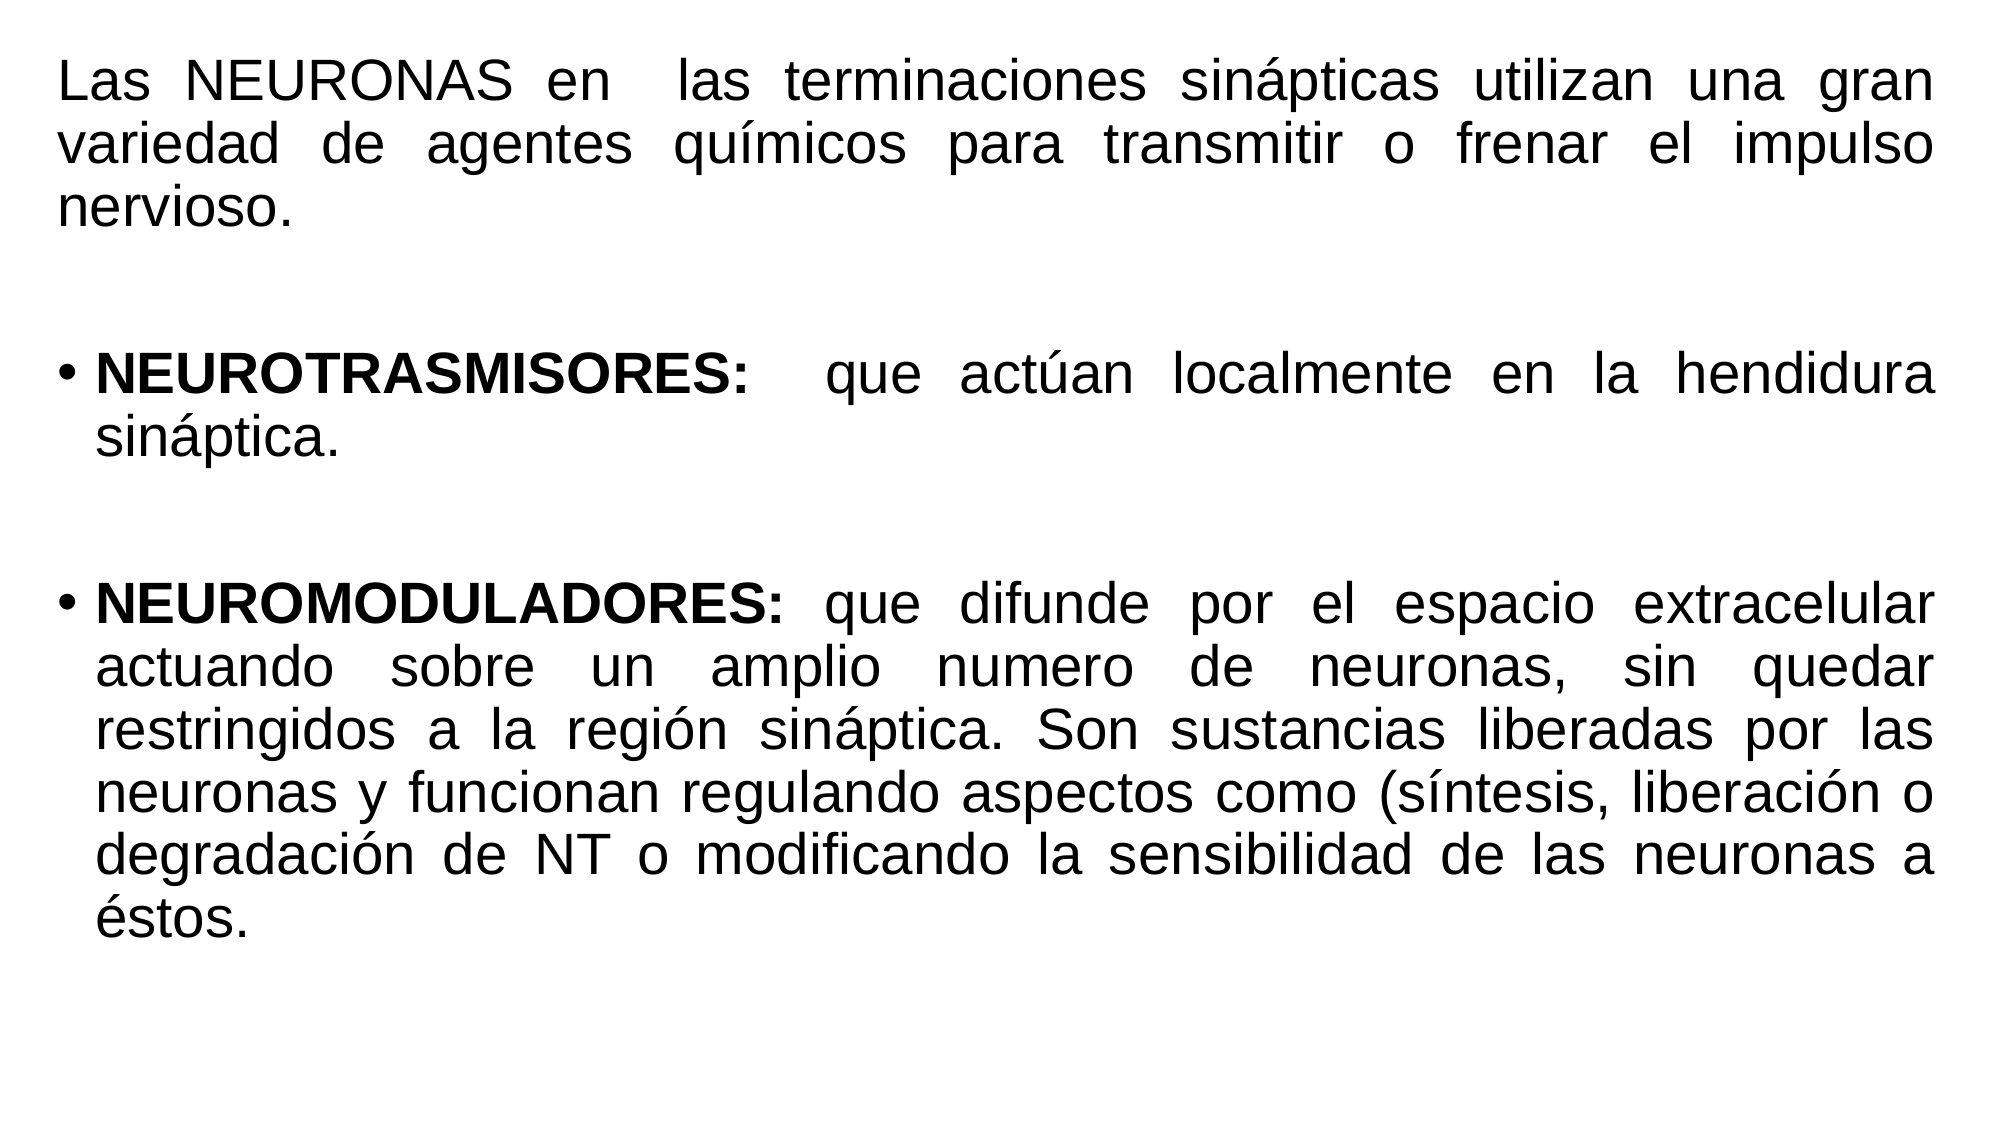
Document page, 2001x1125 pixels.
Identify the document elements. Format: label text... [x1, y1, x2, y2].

list Las NEURONAS en las terminaciones sinápticas utilizan una gran variedad de agentes químicos para transmitir o frenar el impulso nervioso. NEUROTRASMISORES: que actúan localmente en la hendidura sináptica. NEUROMODULADORES: que difunde por el espacio extracelular actuando sobre un amplio numero de neuronas, sin quedar restringidos a la región sináptica. Son sustancias liberadas por las neuronas y funcionan regulando aspectos como (síntesis, liberación o degradación de NT o modificando la sensibilidad de las neuronas a éstos. [42, 42, 1953, 1014]
